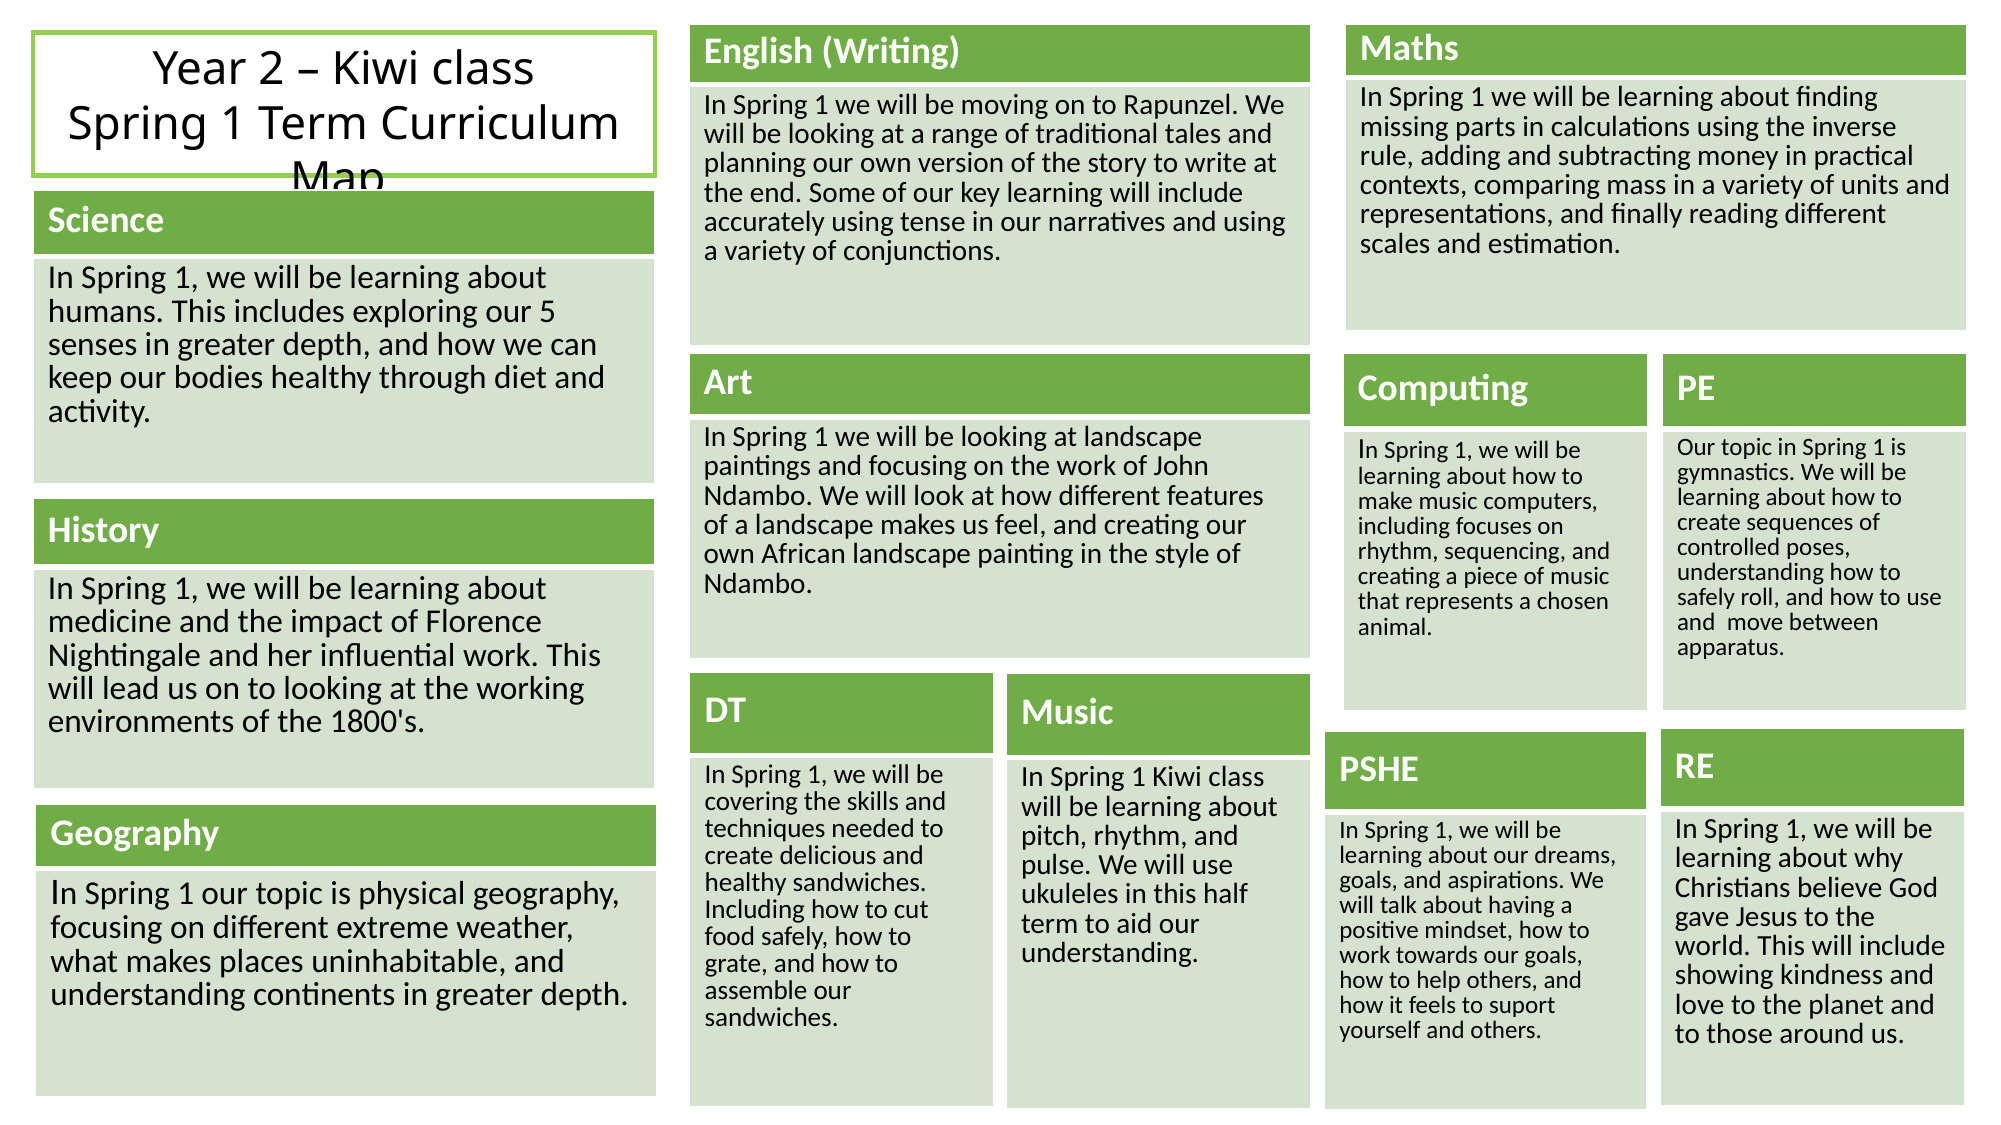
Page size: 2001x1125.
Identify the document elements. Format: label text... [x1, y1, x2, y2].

table_cell In Spring 1, we will be learning about humans. This includes exploring our 5 senses in greater depth, and how we can keep our bodies healthy through diet and activity. [34, 259, 654, 483]
table_cell In Spring 1, we will be learning about medicine and the impact of Florence Nightingale and her influential work. This will lead us on to looking at the working environments of the 1800's. [34, 570, 654, 788]
table_cell In Spring 1, we will be learning about how to make music computers, including focuses on rhythm, sequencing, and creating a piece of music that represents a chosen animal. [1344, 432, 1647, 710]
table_cell Our topic in Spring 1 is gymnastics. We will be learning about how to create sequences of controlled poses, understanding how to safely roll, and how to use and move between apparatus. [1663, 432, 1966, 710]
table_header Computing [1344, 354, 1647, 426]
table_header RE [1661, 729, 1964, 806]
table_header Maths [1346, 25, 1966, 75]
table_header Art [690, 354, 1310, 414]
table_header Music [1007, 674, 1310, 755]
table_cell In Spring 1 our topic is physical geography, focusing on different extreme weather, what makes places uninhabitable, and understanding continents in greater depth. [36, 871, 656, 1096]
table_cell In Spring 1 we will be learning about finding missing parts in calculations using the inverse rule, adding and subtracting money in practical contexts, comparing mass in a variety of units and representations, and finally reading different scales and estimation. [1346, 80, 1966, 330]
table_cell In Spring 1, we will be covering the skills and techniques needed to create delicious and healthy sandwiches. Including how to cut food safely, how to grate, and how to assemble our sandwiches. [690, 758, 993, 1106]
table_cell In Spring 1 we will be looking at landscape paintings and focusing on the work of John Ndambo. We will look at how different features of a landscape makes us feel, and creating our own African landscape painting in the style of Ndambo. [690, 420, 1310, 658]
table_header Science [34, 191, 654, 254]
table_header DT [690, 673, 993, 753]
table_cell In Spring 1, we will be learning about why Christians believe God gave Jesus to the world. This will include showing kindness and love to the planet and to those around us. [1661, 812, 1964, 1105]
table_header English (Writing) [690, 25, 1310, 82]
table_header History [34, 499, 654, 564]
table_header Geography [36, 805, 656, 866]
text_box Year 2 – Kiwi class Spring 1 Term Curriculum Map [32, 32, 655, 176]
table_header PE [1663, 354, 1966, 426]
table_header PSHE [1325, 732, 1646, 809]
table_cell In Spring 1 we will be moving on to Rapunzel. We will be looking at a range of traditional tales and planning our own version of the story to write at the end. Some of our key learning will include accurately using tense in our narratives and using a variety of conjunctions. [690, 87, 1310, 345]
table_cell In Spring 1 Kiwi class will be learning about pitch, rhythm, and pulse. We will use ukuleles in this half term to aid our understanding. [1007, 760, 1310, 1108]
table_cell In Spring 1, we will be learning about our dreams, goals, and aspirations. We will talk about having a positive mindset, how to work towards our goals, how to help others, and how it feels to suport yourself and others. [1325, 815, 1646, 1109]
